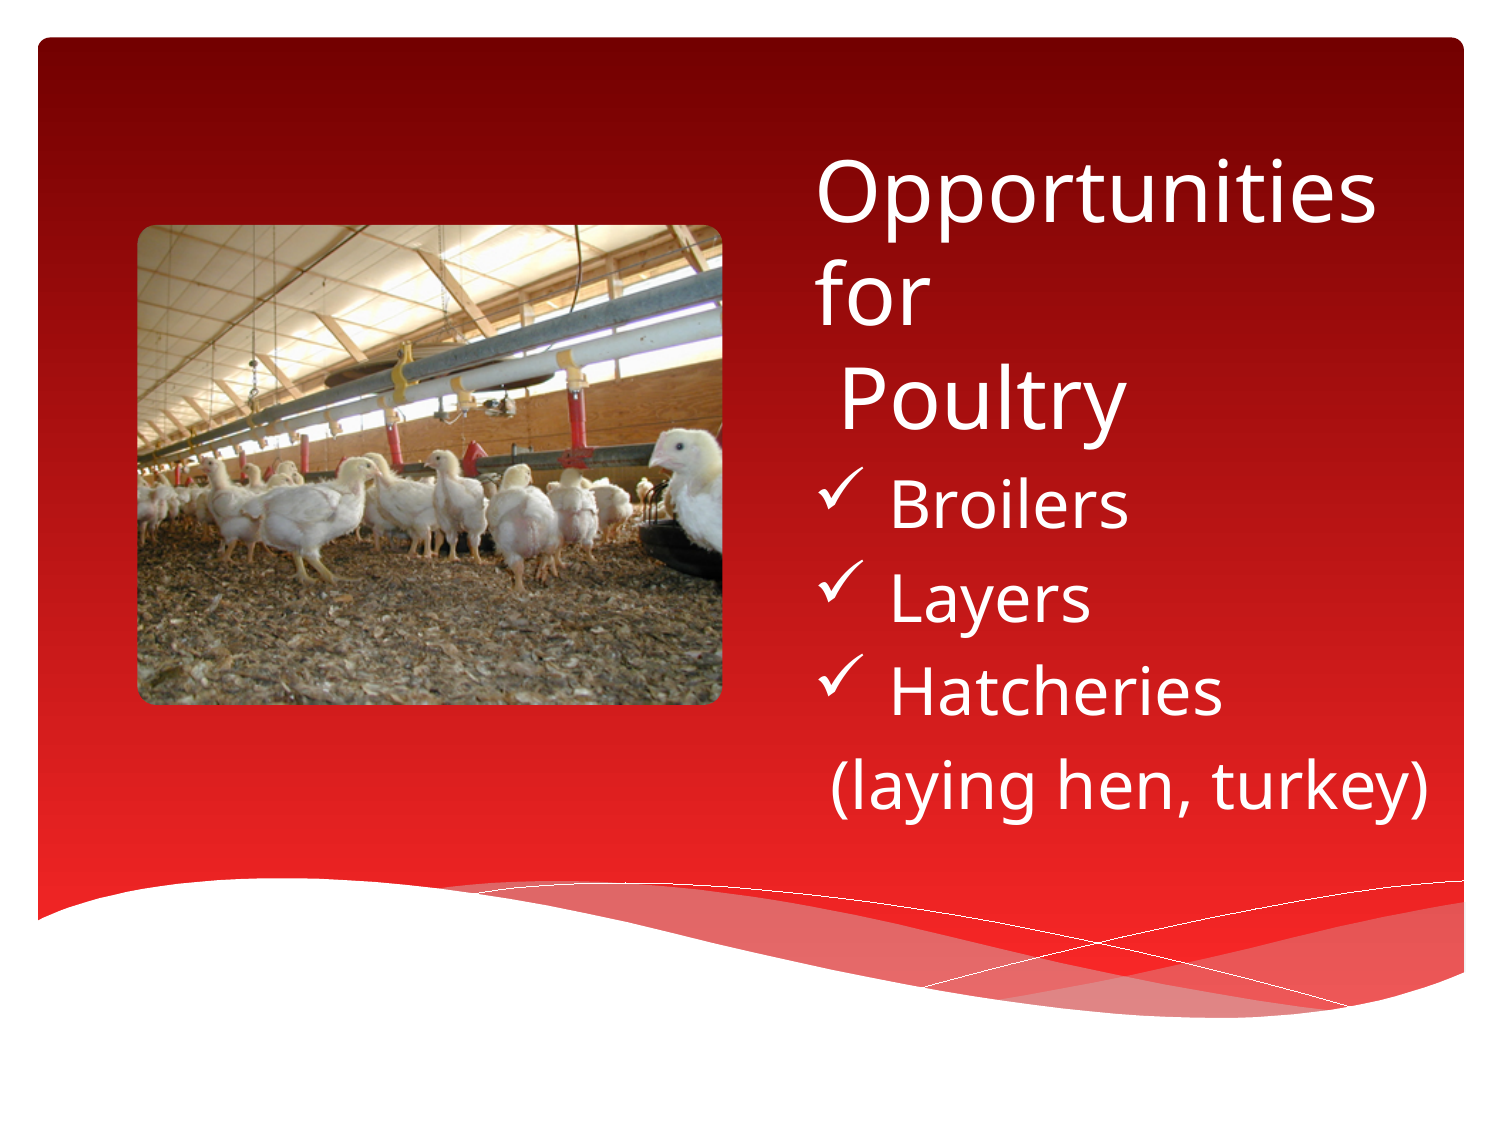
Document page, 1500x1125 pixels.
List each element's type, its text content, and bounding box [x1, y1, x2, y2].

list Broilers Layers Hatcheries (laying hen, turkey) [798, 396, 1459, 928]
picture [137, 224, 723, 706]
title Opportunities for Poultry [799, 55, 1425, 396]
